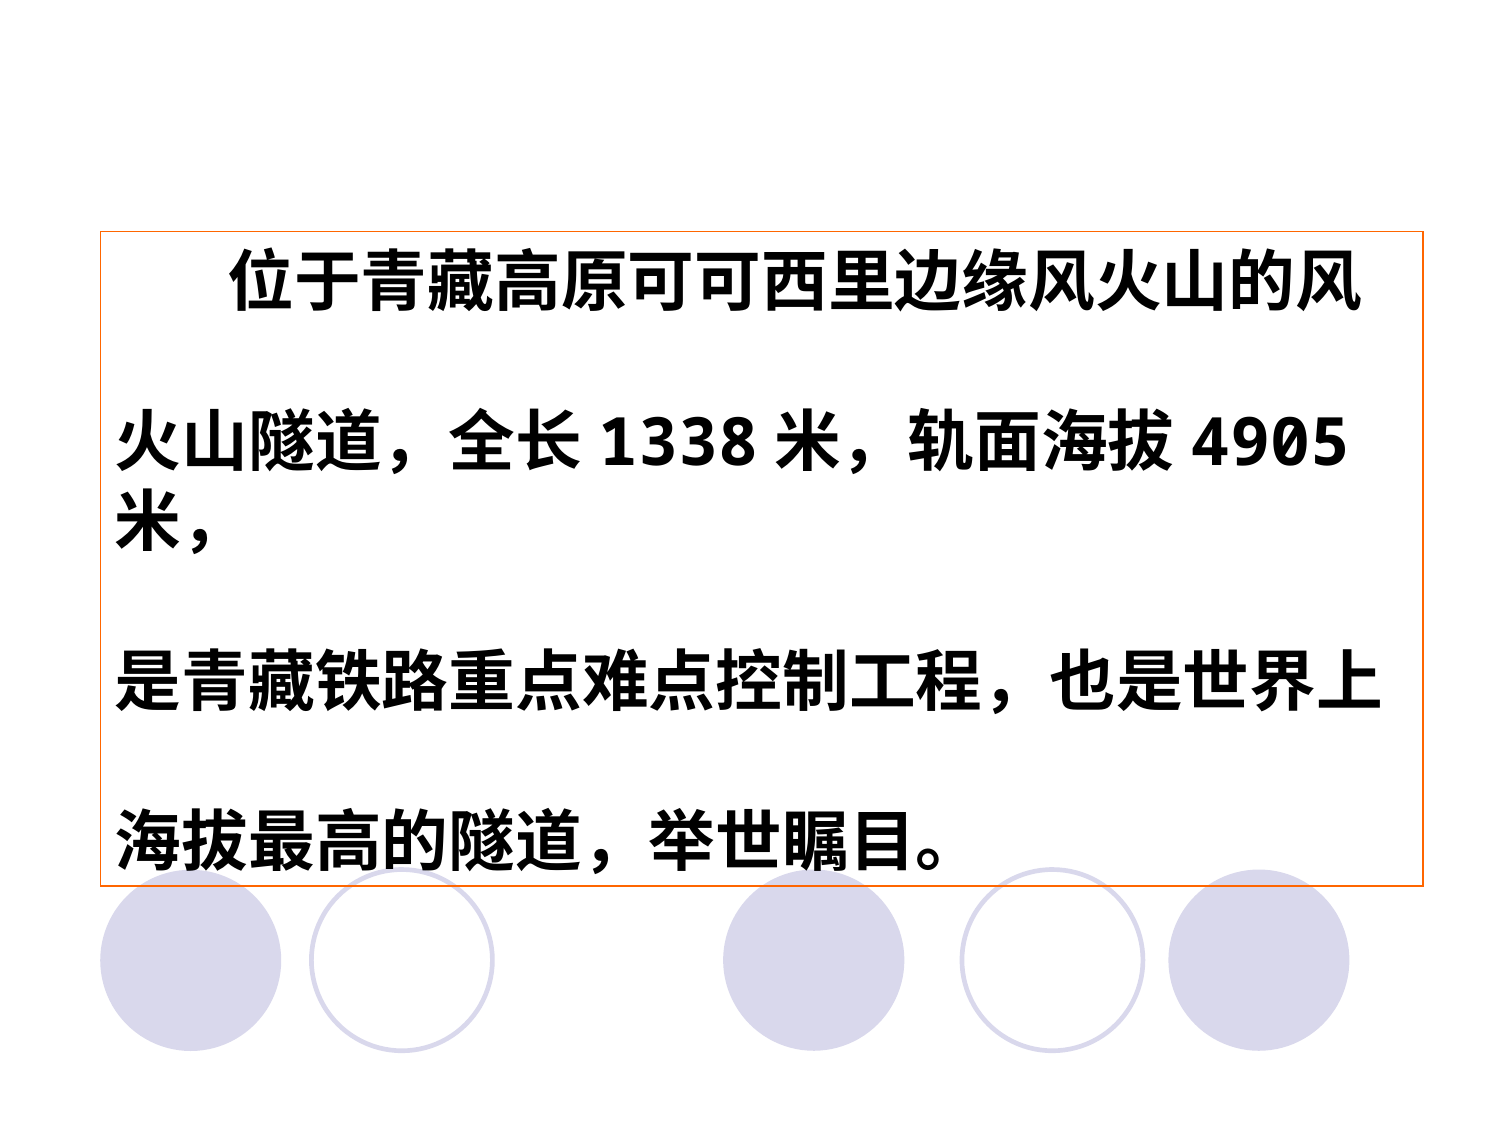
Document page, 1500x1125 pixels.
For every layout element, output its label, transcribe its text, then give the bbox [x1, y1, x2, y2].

text_box 位于青藏高原可可西里边缘风火山的风 火山隧道，全长1338米，轨面海拔4905米， 是青藏铁路重点难点控制工程，也是世界上 海拔最高的隧道，举世瞩目。 [100, 231, 1424, 887]
